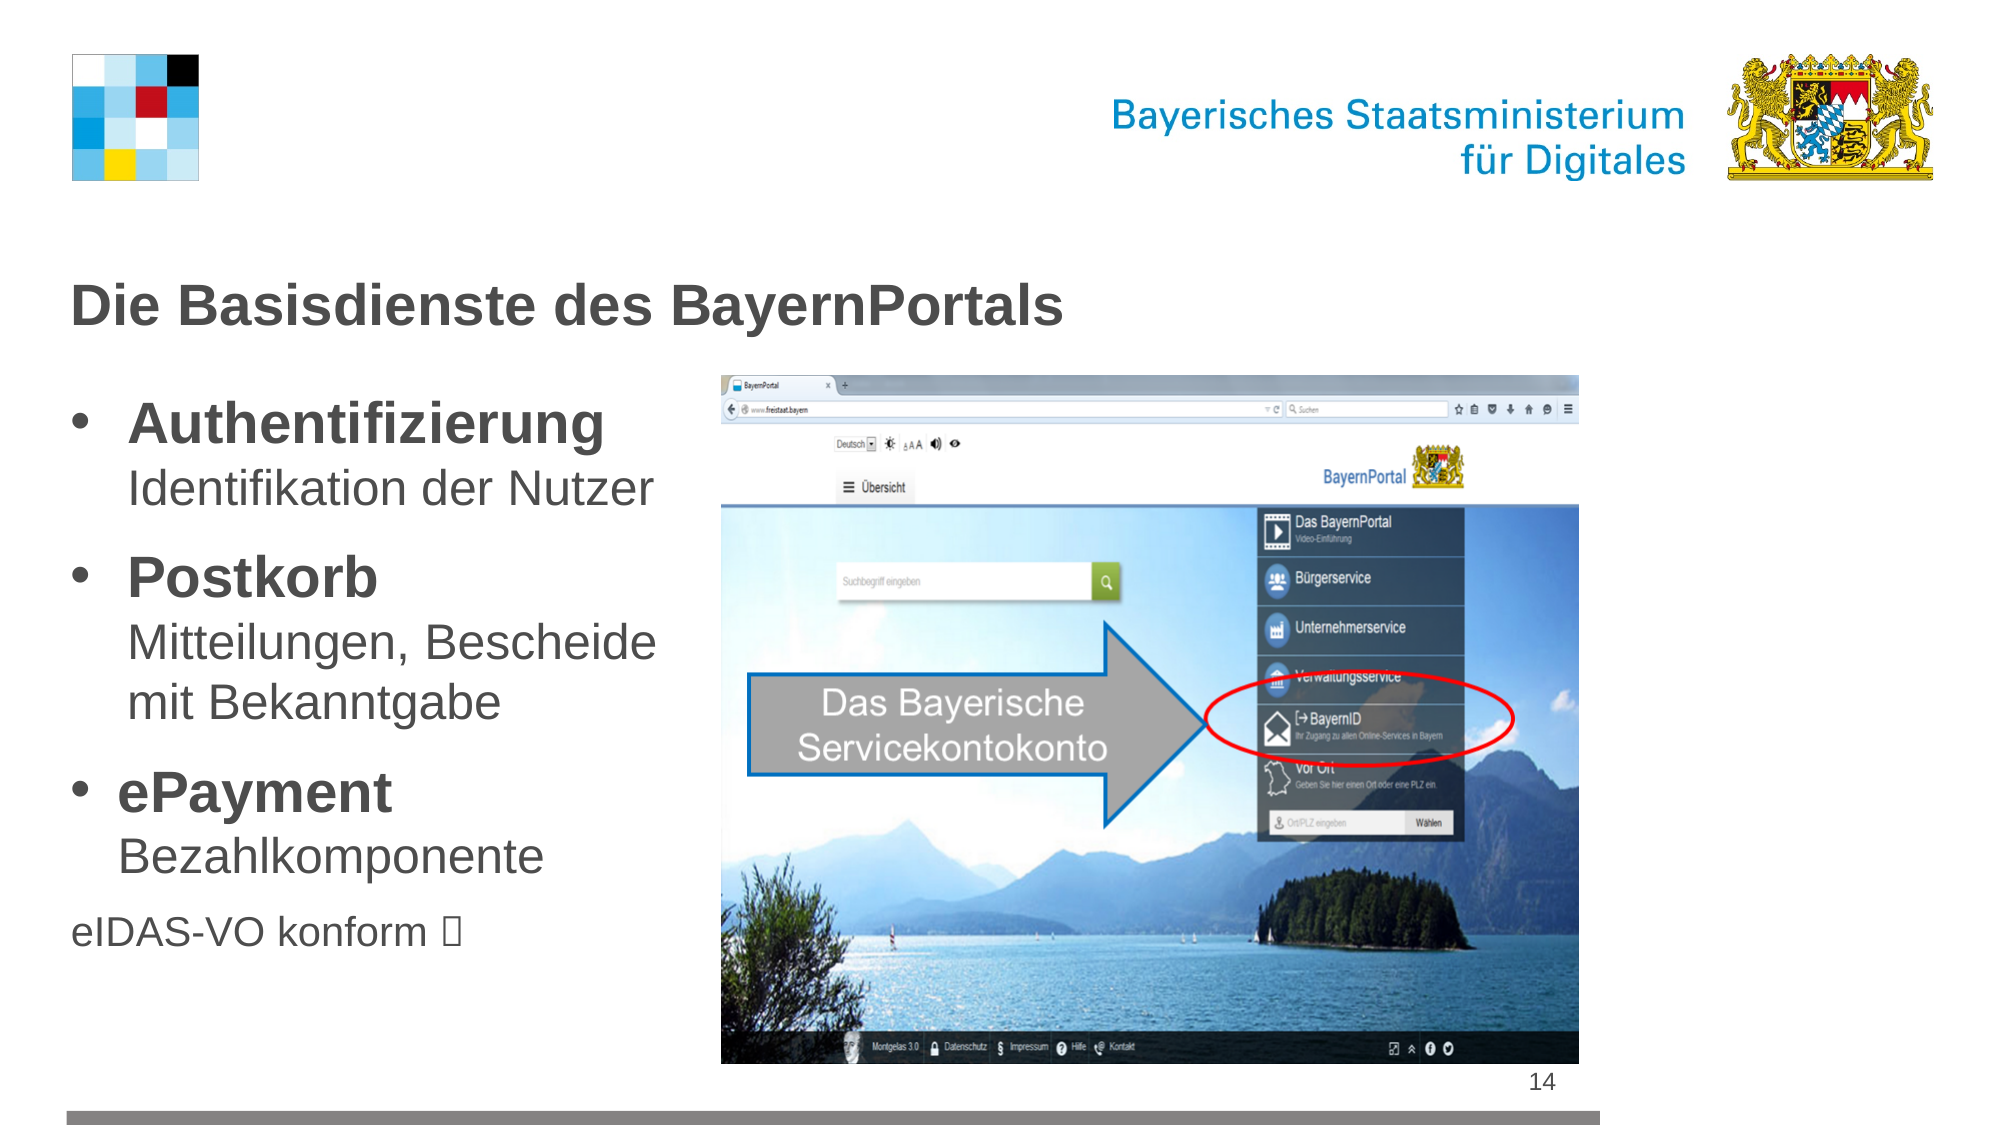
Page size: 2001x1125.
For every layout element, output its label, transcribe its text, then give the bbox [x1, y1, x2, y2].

picture [721, 375, 1579, 1065]
picture [72, 54, 199, 181]
list Authentifizierung Identifikation der Nutzer Postkorb Mitteilungen, Bescheide mit Bekanntgabe ePayment Bezahlkomponente eIDAS-VO konform  [70, 385, 716, 1001]
picture [1114, 54, 1934, 181]
title Die Basisdienste des BayernPortals [70, 266, 1601, 398]
picture [1119, 115, 1130, 125]
slide_number 14 [1519, 1063, 1601, 1125]
picture [1119, 103, 1129, 112]
picture [1570, 156, 1581, 170]
